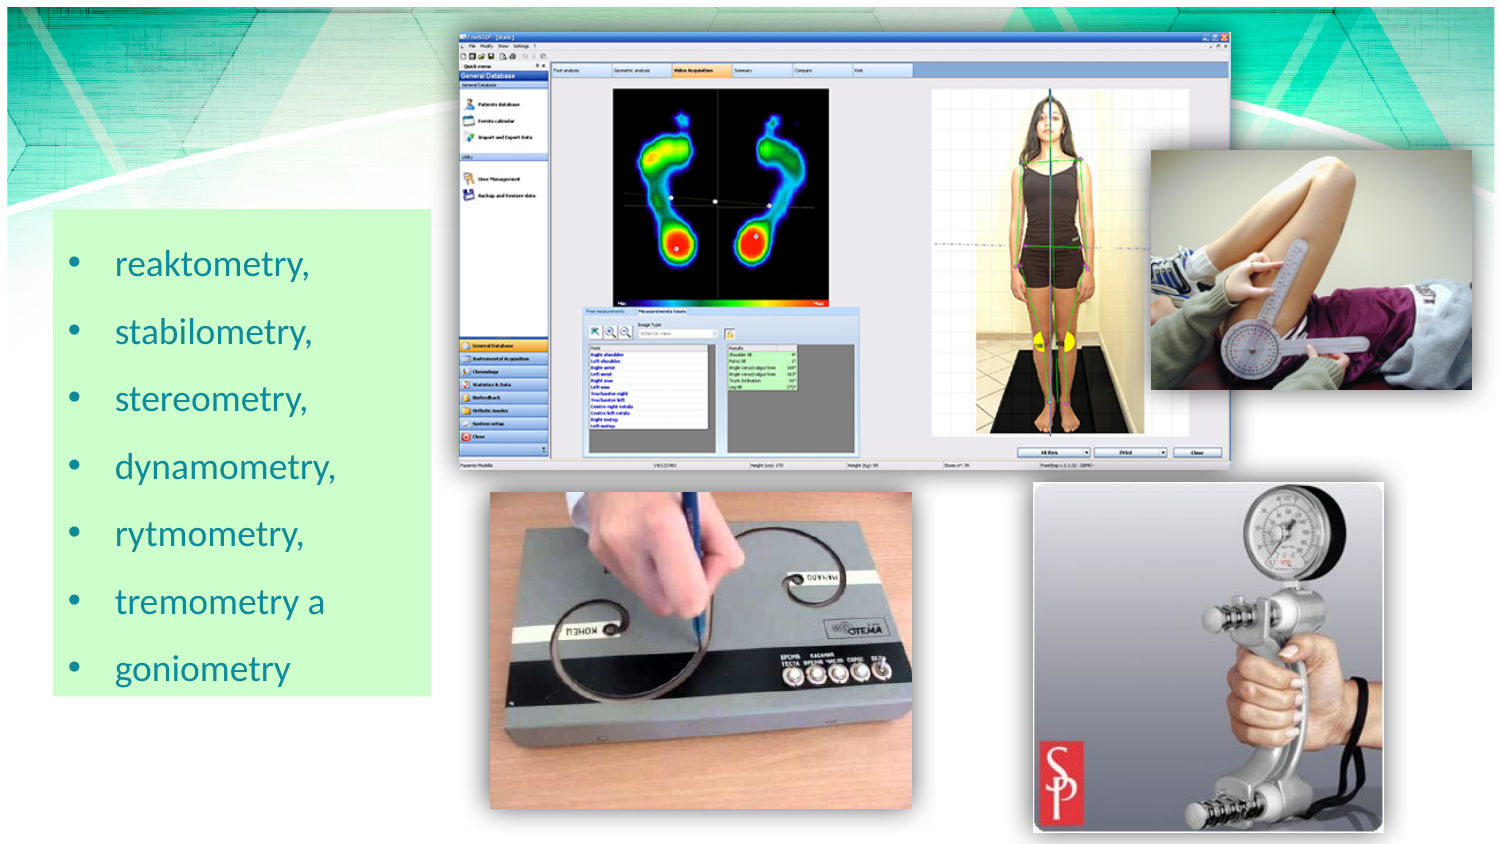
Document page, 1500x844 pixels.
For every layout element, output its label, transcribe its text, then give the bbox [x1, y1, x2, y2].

picture [0, 0, 1500, 844]
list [459, 31, 1231, 470]
text_box reaktometry, stabilometry, stereometry, dynamometry, rytmometry, tremometry a goniometry [53, 209, 432, 697]
